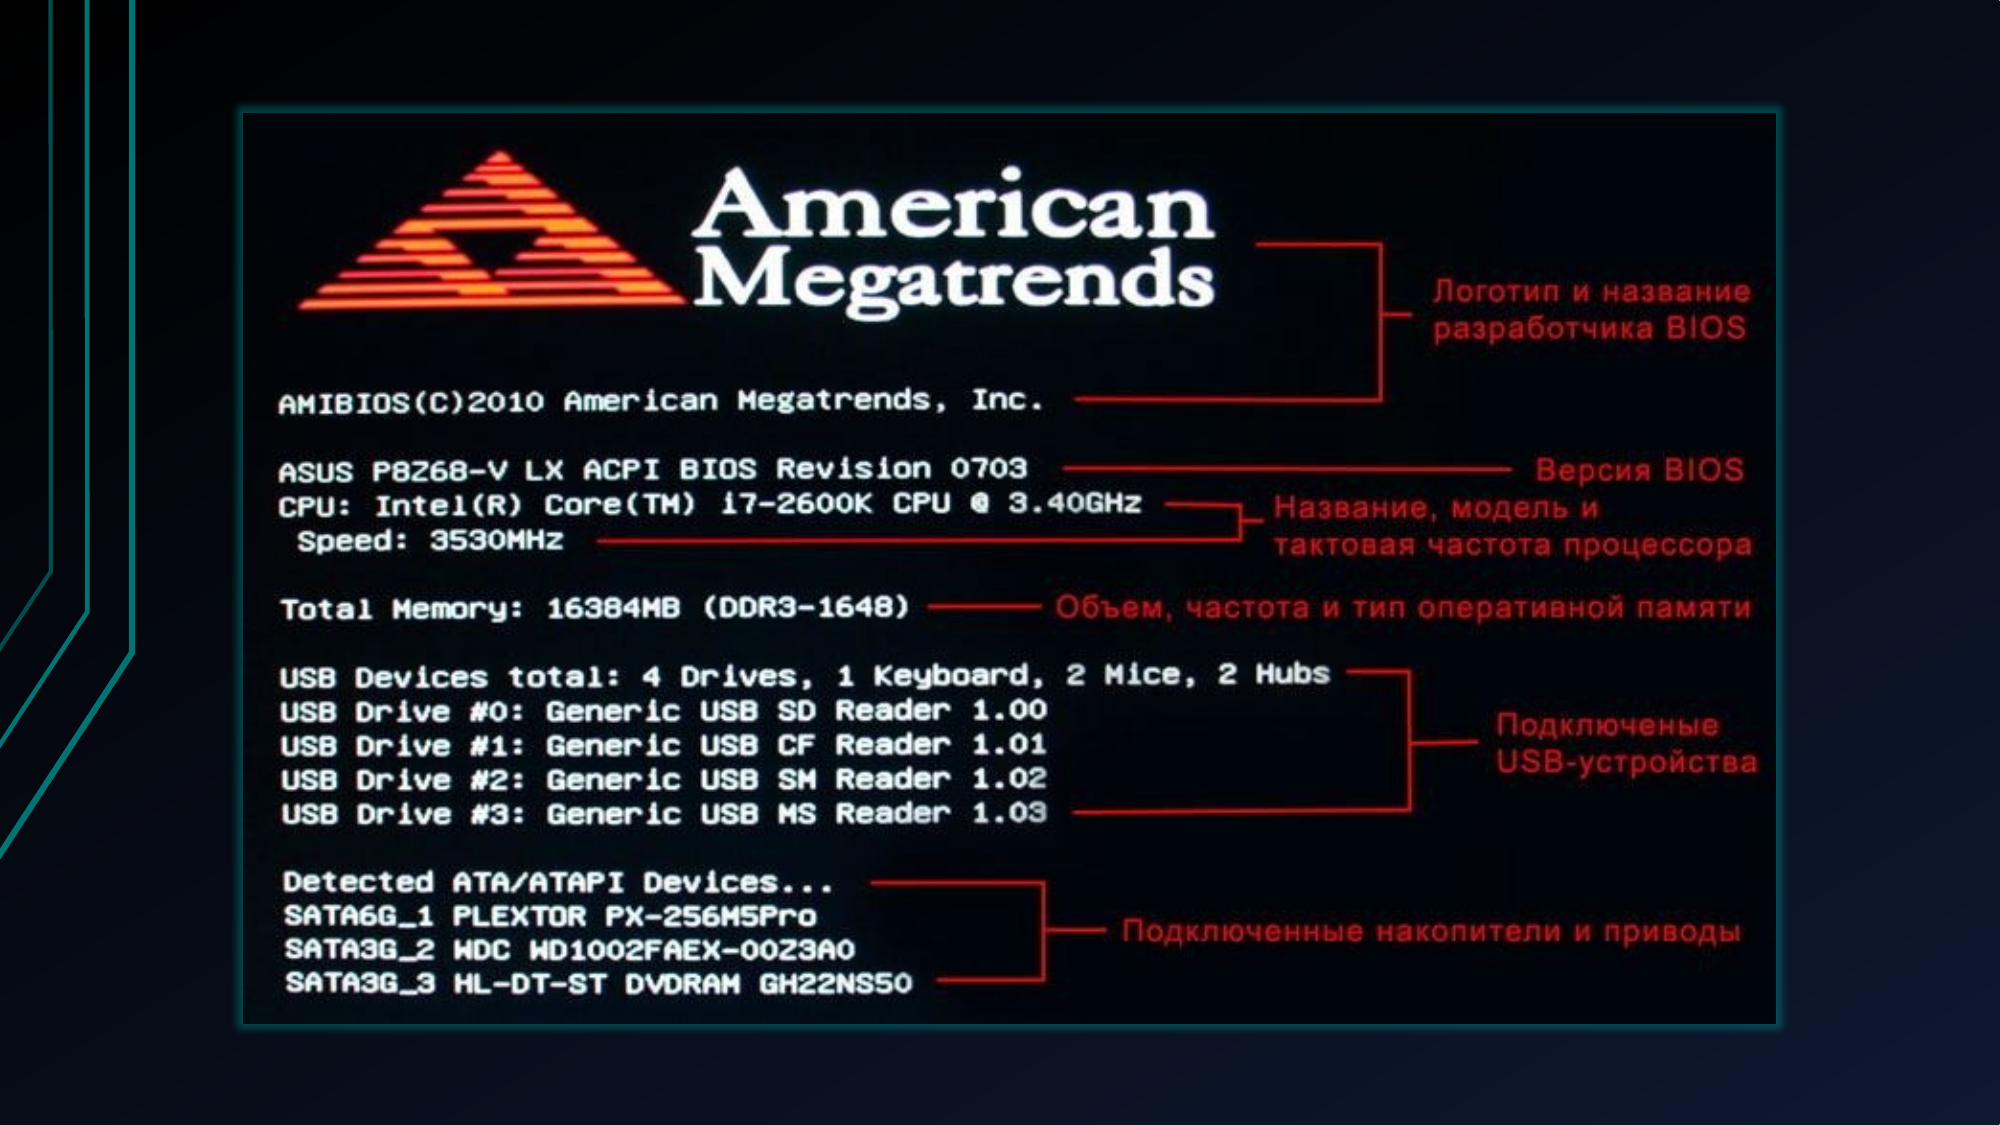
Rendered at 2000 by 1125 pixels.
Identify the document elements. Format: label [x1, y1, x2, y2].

picture [243, 113, 1776, 1026]
